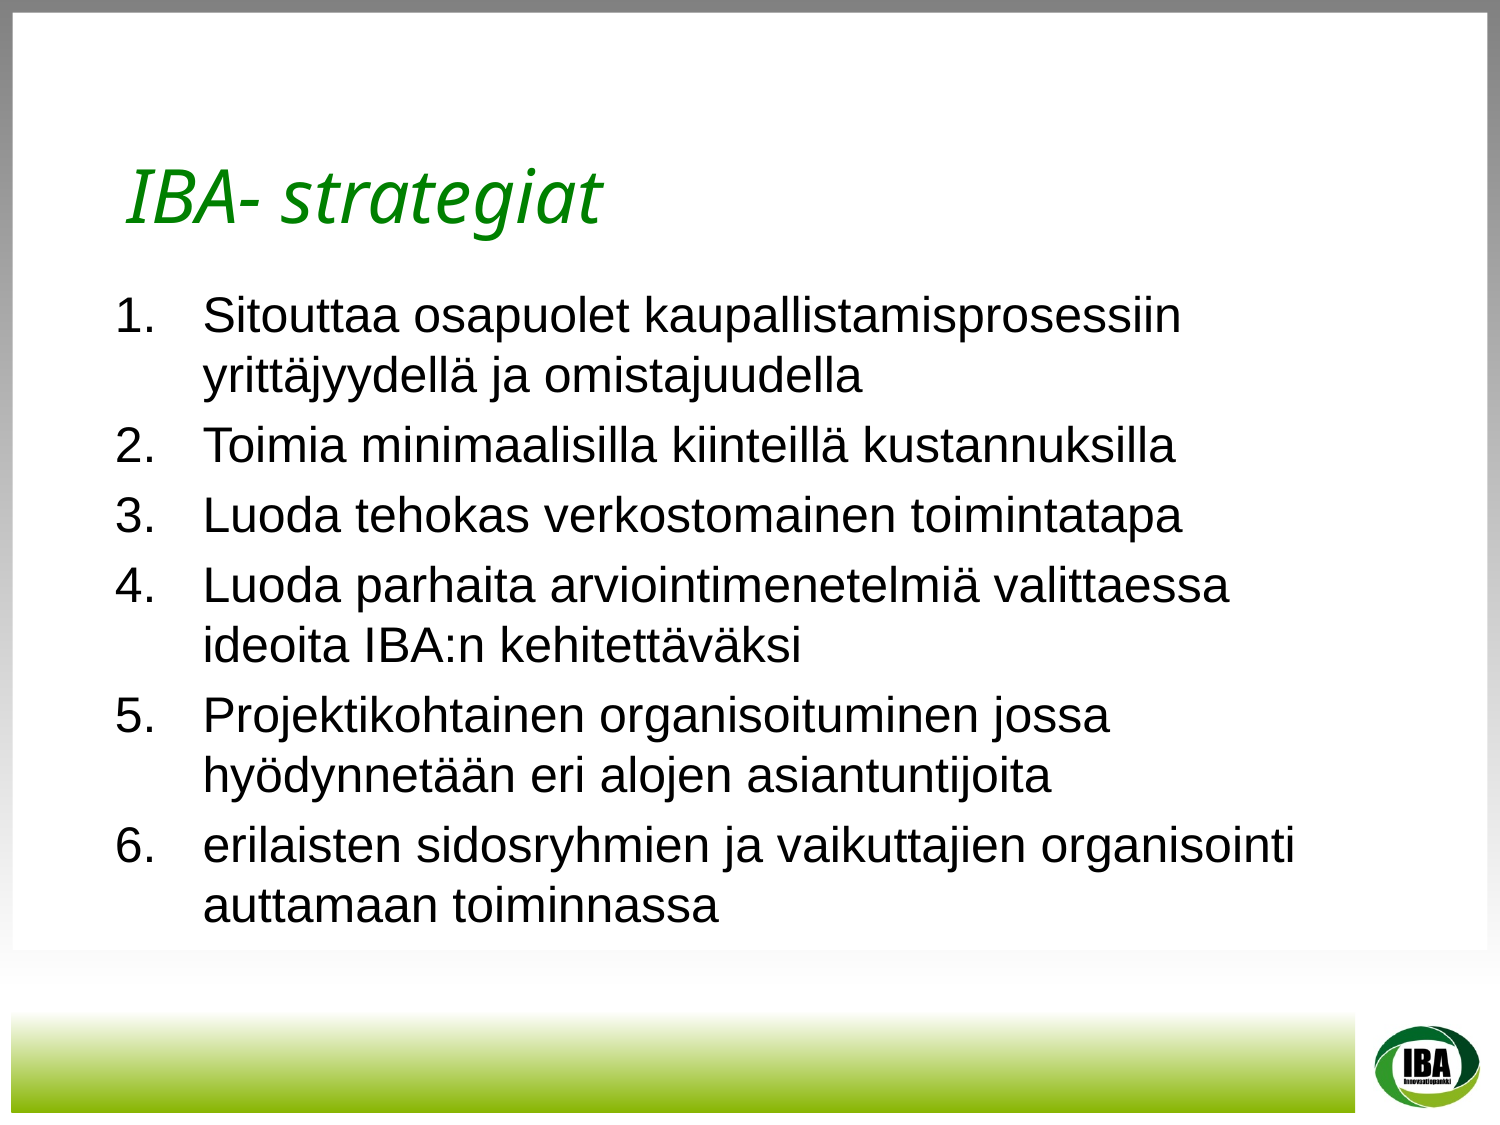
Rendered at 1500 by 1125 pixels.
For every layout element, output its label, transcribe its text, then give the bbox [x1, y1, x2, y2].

list Sitouttaa osapuolet kaupallistamisprosessiin yrittäjyydellä ja omistajuudella Toimia minimaalisilla kiinteillä kustannuksilla Luoda tehokas verkostomainen toimintatapa Luoda parhaita arviointimenetelmiä valittaessa ideoita IBA:n kehitettäväksi Projektikohtainen organisoituminen jossa hyödynnetään eri alojen asiantuntijoita erilaisten sidosryhmien ja vaikuttajien organisointi auttamaan toiminnassa [99, 274, 1376, 951]
picture [1373, 1024, 1481, 1109]
title IBA- strategiat [112, 99, 1388, 288]
